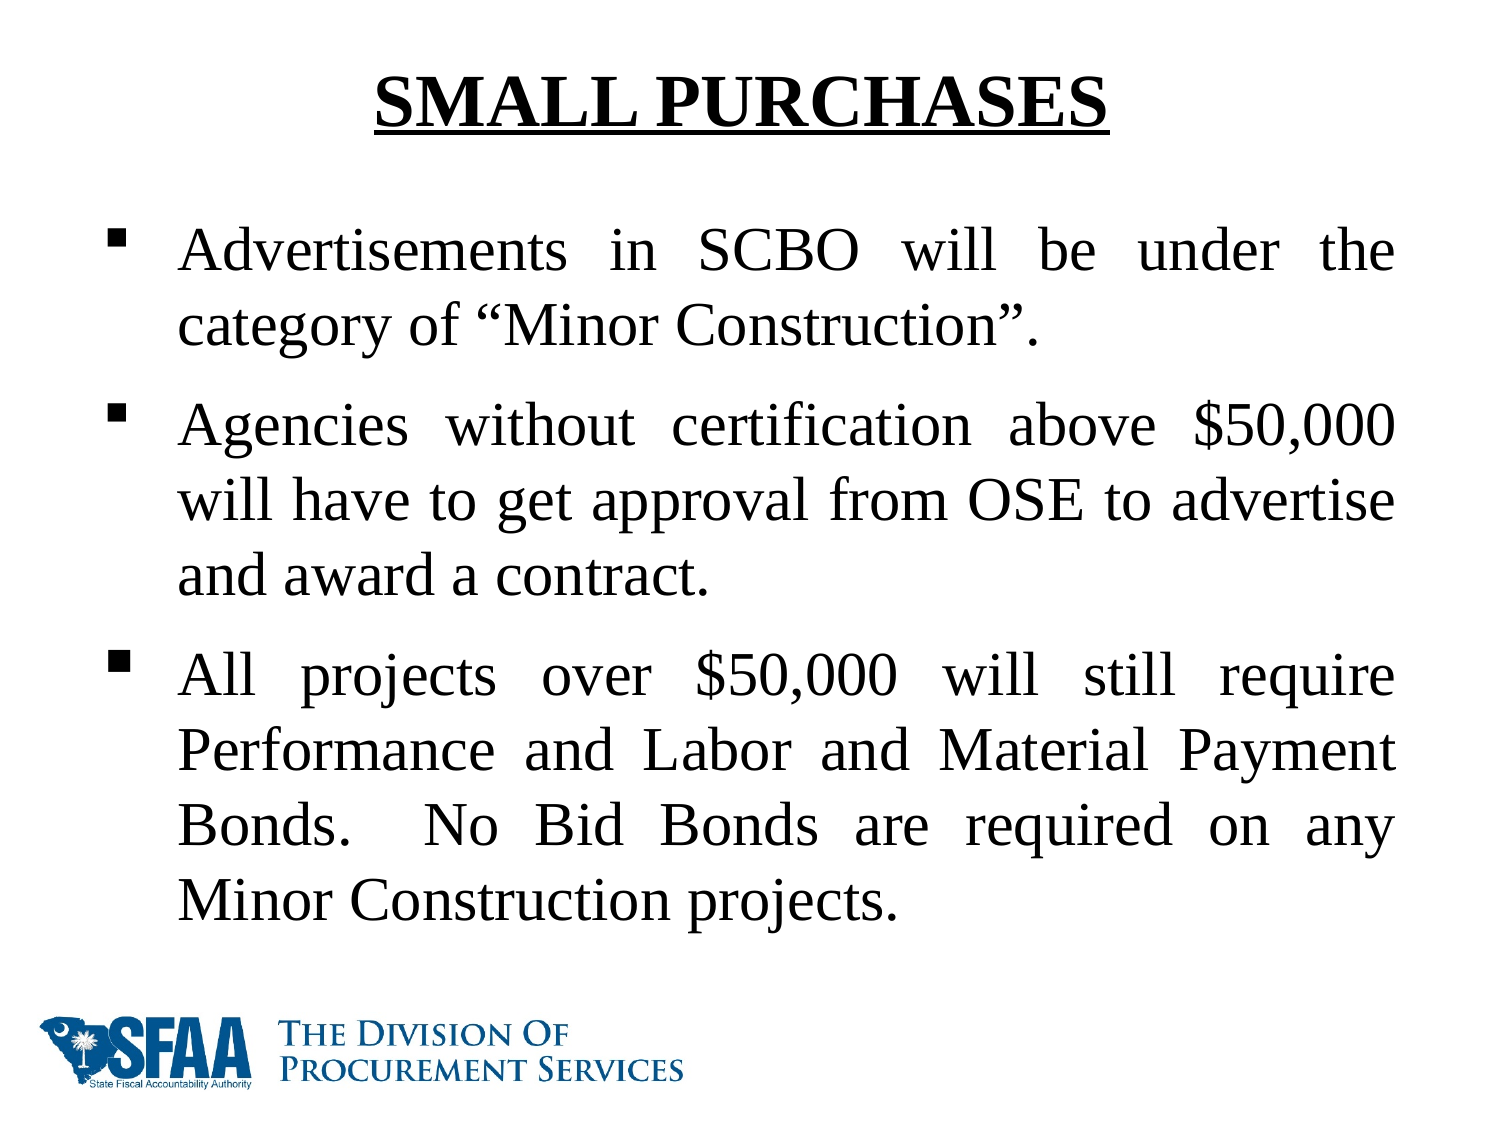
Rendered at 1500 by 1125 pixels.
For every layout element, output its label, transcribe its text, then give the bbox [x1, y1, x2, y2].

text_box Advertisements in SCBO will be under the category of “Minor Construction”. Agencies without certification above $50,000 will have to get approval from OSE to advertise and award a contract. All projects over $50,000 will still require Performance and Labor and Material Payment Bonds. No Bid Bonds are required on any Minor Construction projects. [87, 200, 1413, 940]
title SMALL PURCHASES [113, 33, 1370, 150]
picture [37, 1012, 825, 1092]
